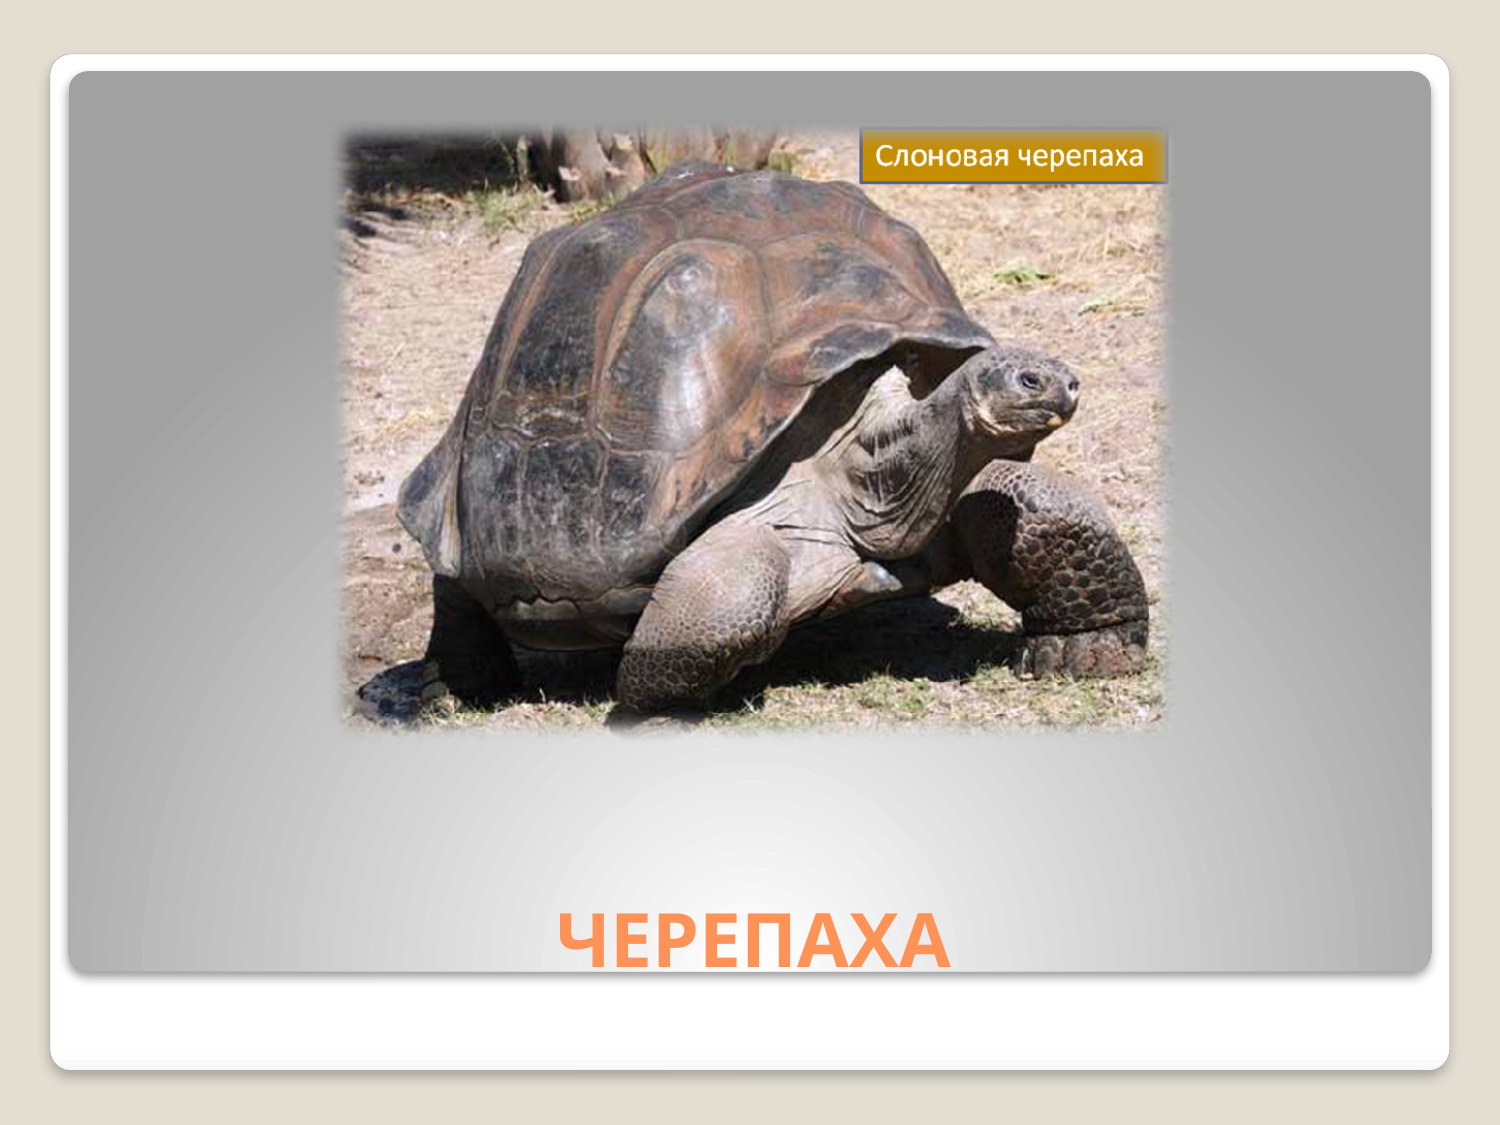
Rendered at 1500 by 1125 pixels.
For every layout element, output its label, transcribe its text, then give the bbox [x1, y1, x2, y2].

title ЧЕРЕПАХА [82, 817, 1425, 990]
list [327, 117, 1180, 744]
